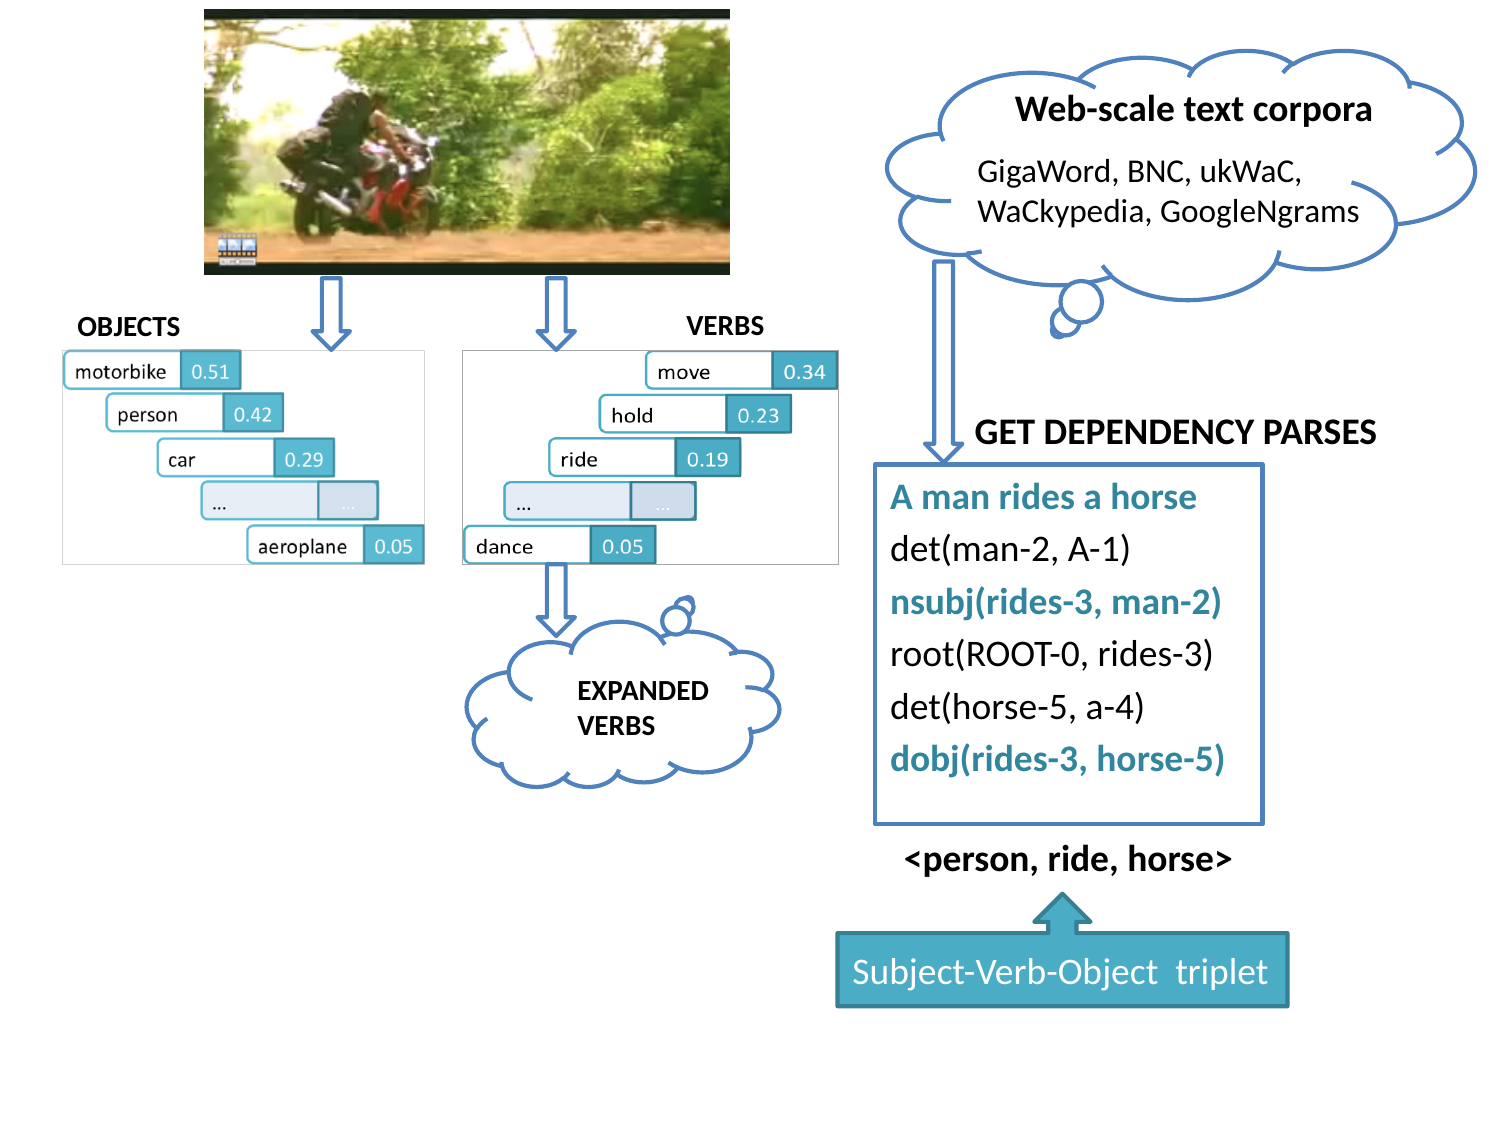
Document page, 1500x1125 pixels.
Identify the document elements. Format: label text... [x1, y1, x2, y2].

text_box [535, 285, 577, 348]
text_box [310, 285, 352, 348]
list A man rides a horse det(man-2, A-1) nsubj(rides-3, man-2) root(ROOT-0, rides-3) det(horse-5, a-4) dobj(rides-3, horse-5) [873, 462, 1265, 826]
picture [203, 8, 730, 276]
text_box [535, 574, 577, 620]
picture [62, 349, 426, 565]
text_box Subject-Verb-Object triplet [835, 891, 1290, 1009]
picture [462, 349, 839, 565]
text_box Web-scale text corpora [999, 76, 1425, 137]
text_box VERBS [637, 299, 780, 348]
text_box [884, 70, 1478, 259]
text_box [924, 261, 1396, 463]
text_box GigaWord, BNC, ukWaC, WaCkypedia, GoogleNgrams [962, 141, 1388, 237]
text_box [466, 621, 780, 788]
text_box <person, ride, horse> [889, 826, 1249, 887]
text_box OBJECTS [62, 299, 205, 349]
text_box [1078, 48, 1409, 76]
